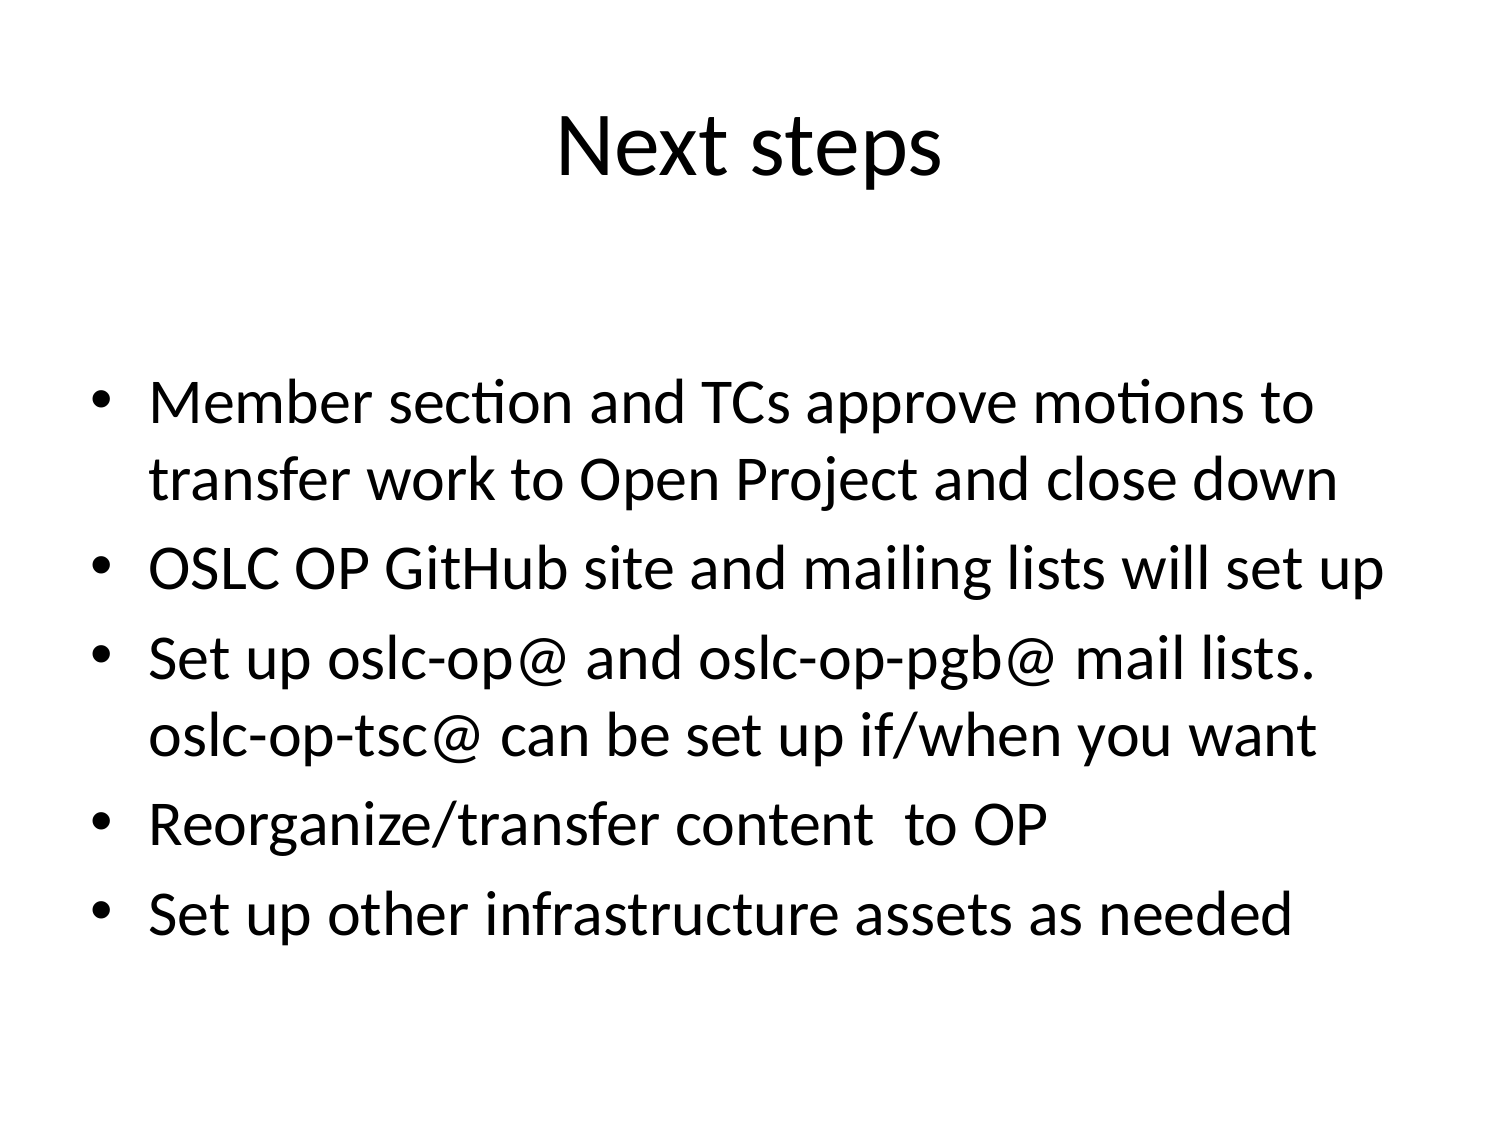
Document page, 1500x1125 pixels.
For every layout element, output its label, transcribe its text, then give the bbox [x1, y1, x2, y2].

list Member section and TCs approve motions to transfer work to Open Project and close down OSLC OP GitHub site and mailing lists will set up Set up oslc-op@ and oslc-op-pgb@ mail lists. oslc-op-tsc@ can be set up if/when you want Reorganize/transfer content to OP Set up other infrastructure assets as needed [75, 262, 1425, 1005]
title Next steps [75, 45, 1425, 233]
